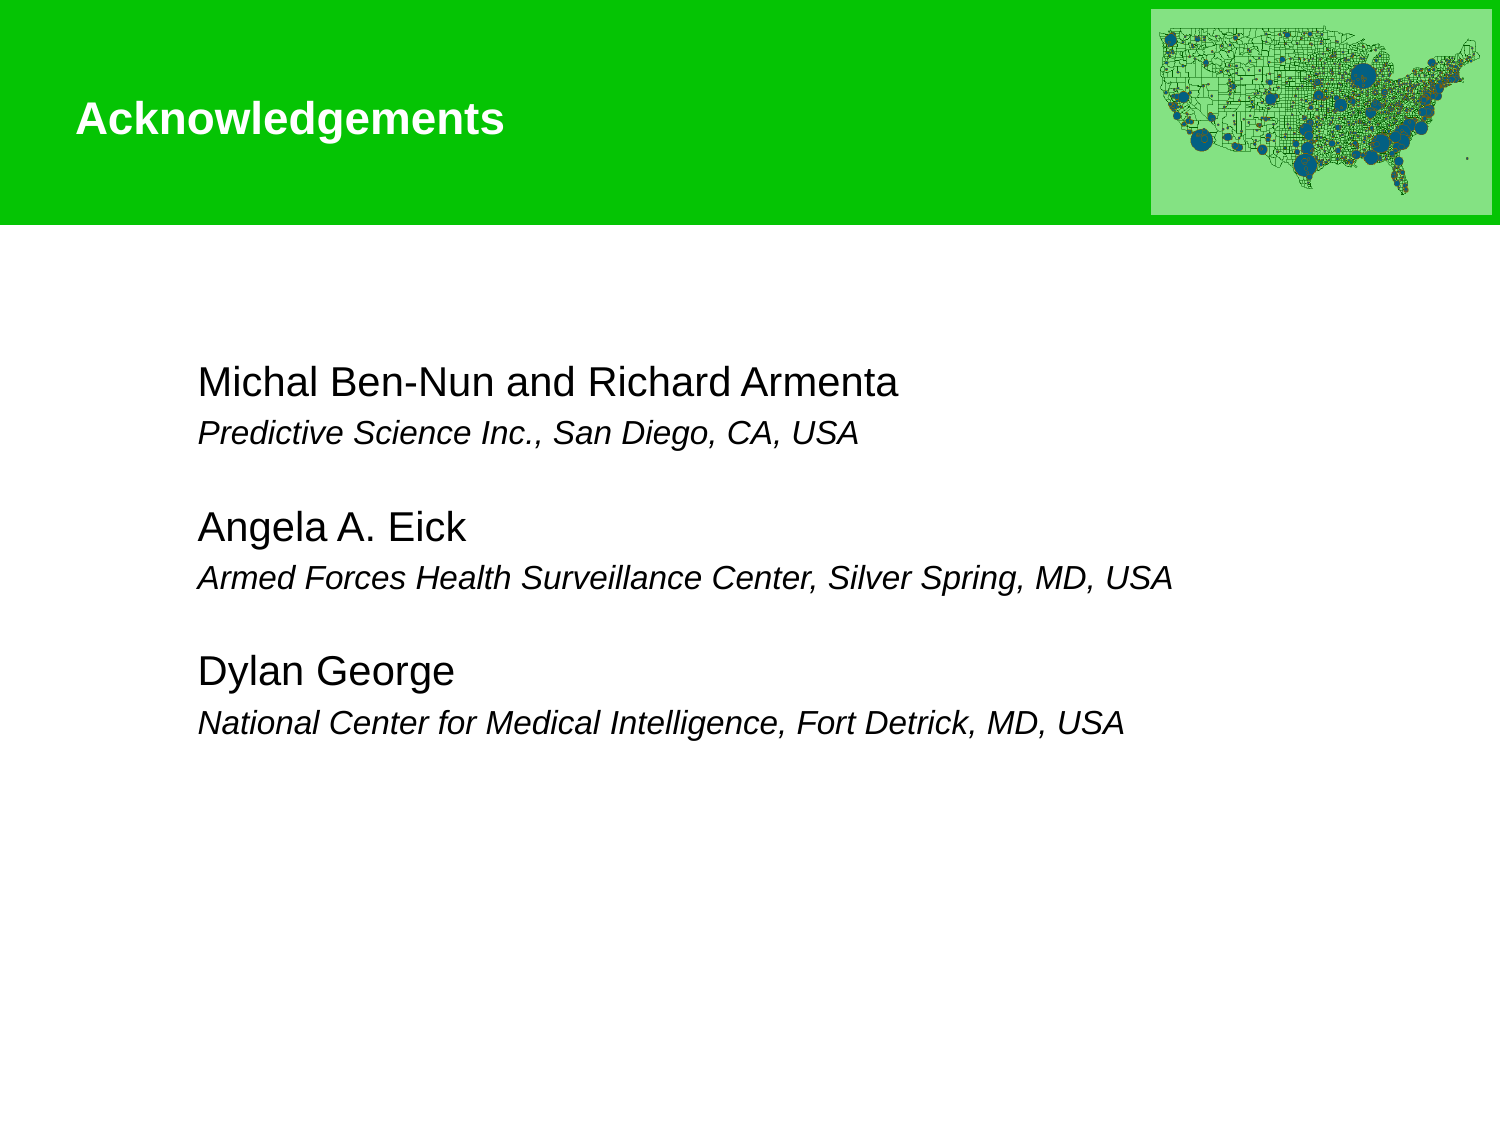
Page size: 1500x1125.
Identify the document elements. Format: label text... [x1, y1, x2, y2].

list Michal Ben-Nun and Richard Armenta Predictive Science Inc., San Diego, CA, USA Angela A. Eick Armed Forces Health Surveillance Center, Silver Spring, MD, USA Dylan George National Center for Medical Intelligence, Fort Detrick, MD, USA [197, 354, 1297, 925]
title Acknowledgements [75, 0, 1146, 227]
